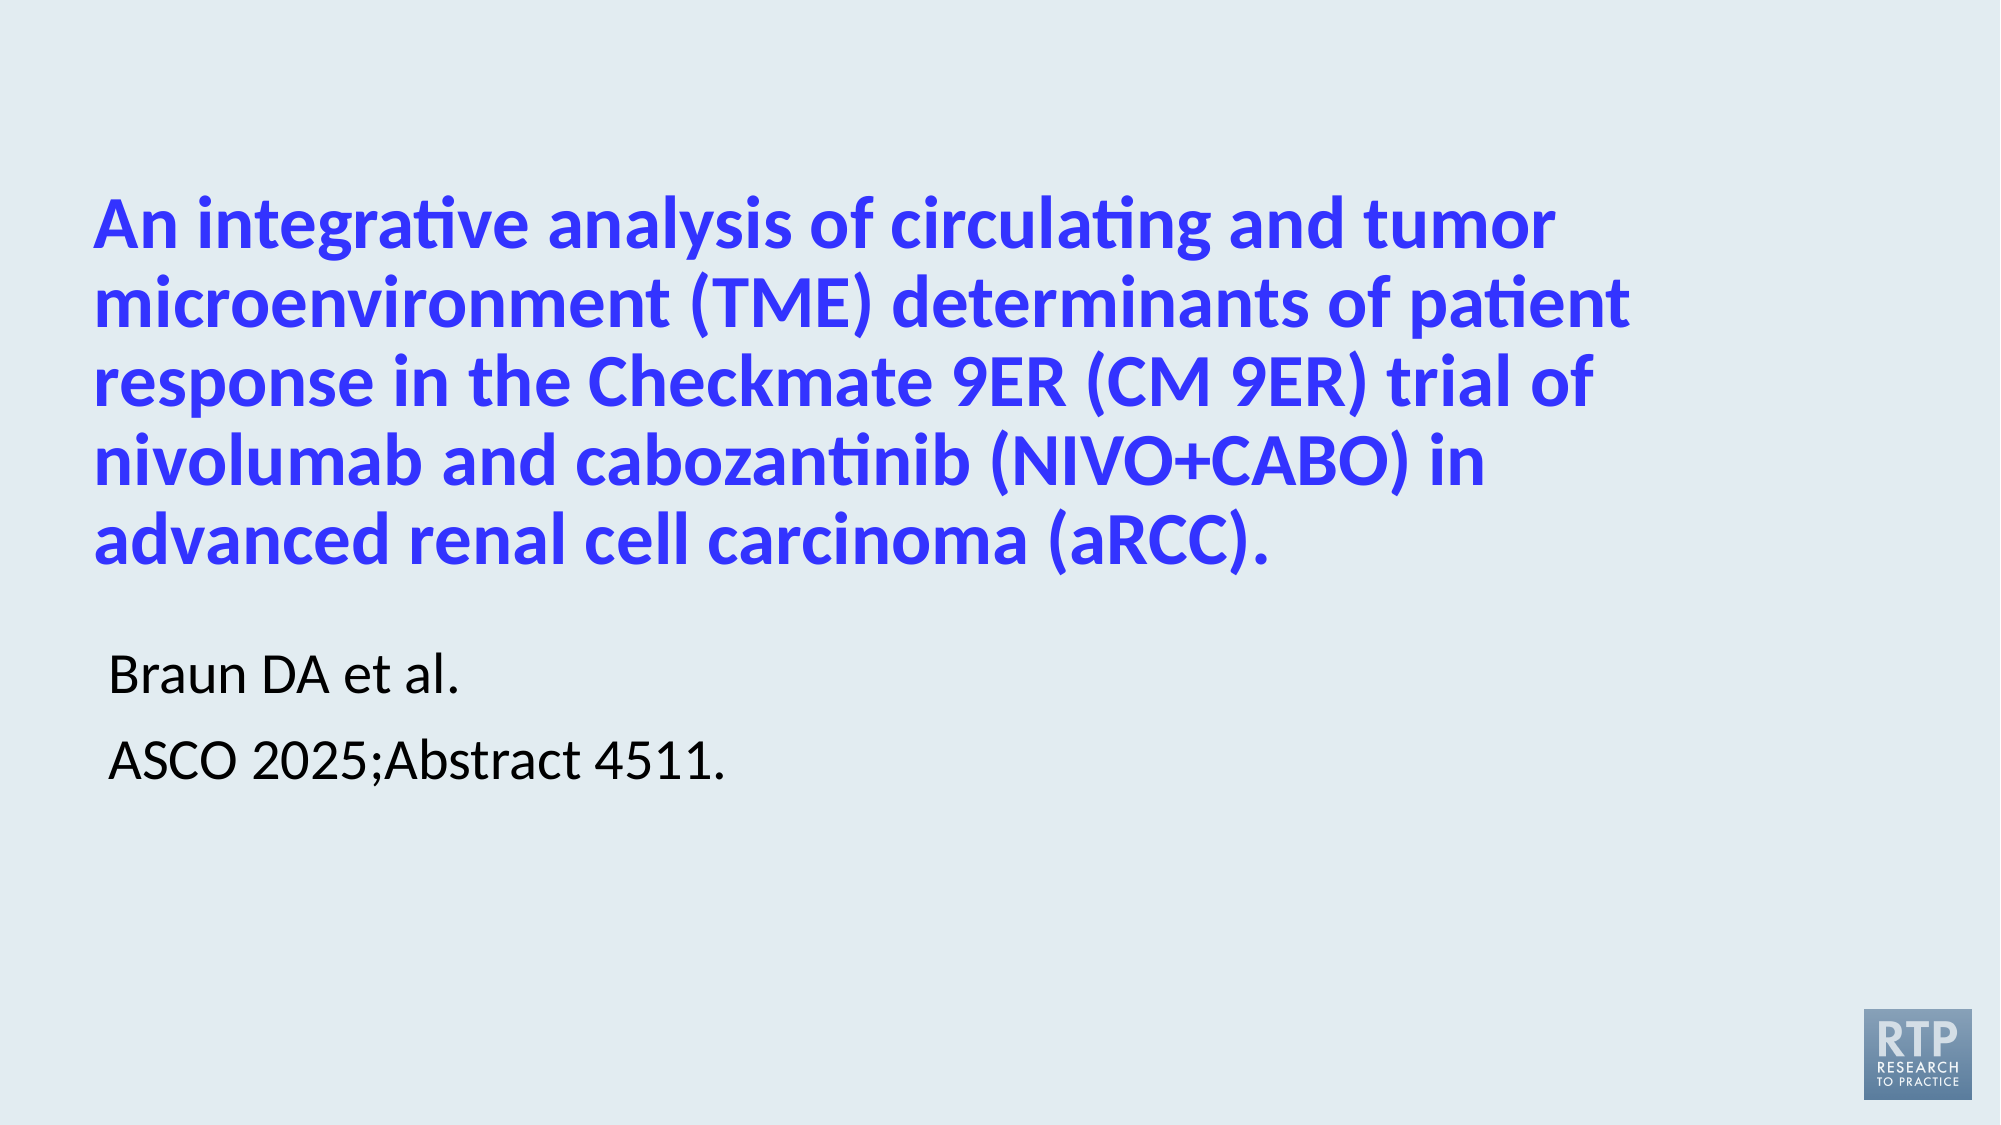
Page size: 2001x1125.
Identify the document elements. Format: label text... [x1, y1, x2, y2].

title An integrative analysis of circulating and tumor microenvironment (TME) determinants of patient response in the Checkmate 9ER (CM 9ER) trial of nivolumab and cabozantinib (NIVO+CABO) in advanced renal cell carcinoma (aRCC). [93, 116, 1784, 581]
text_box Braun DA et al. ASCO 2025;Abstract 4511. [93, 627, 1993, 876]
